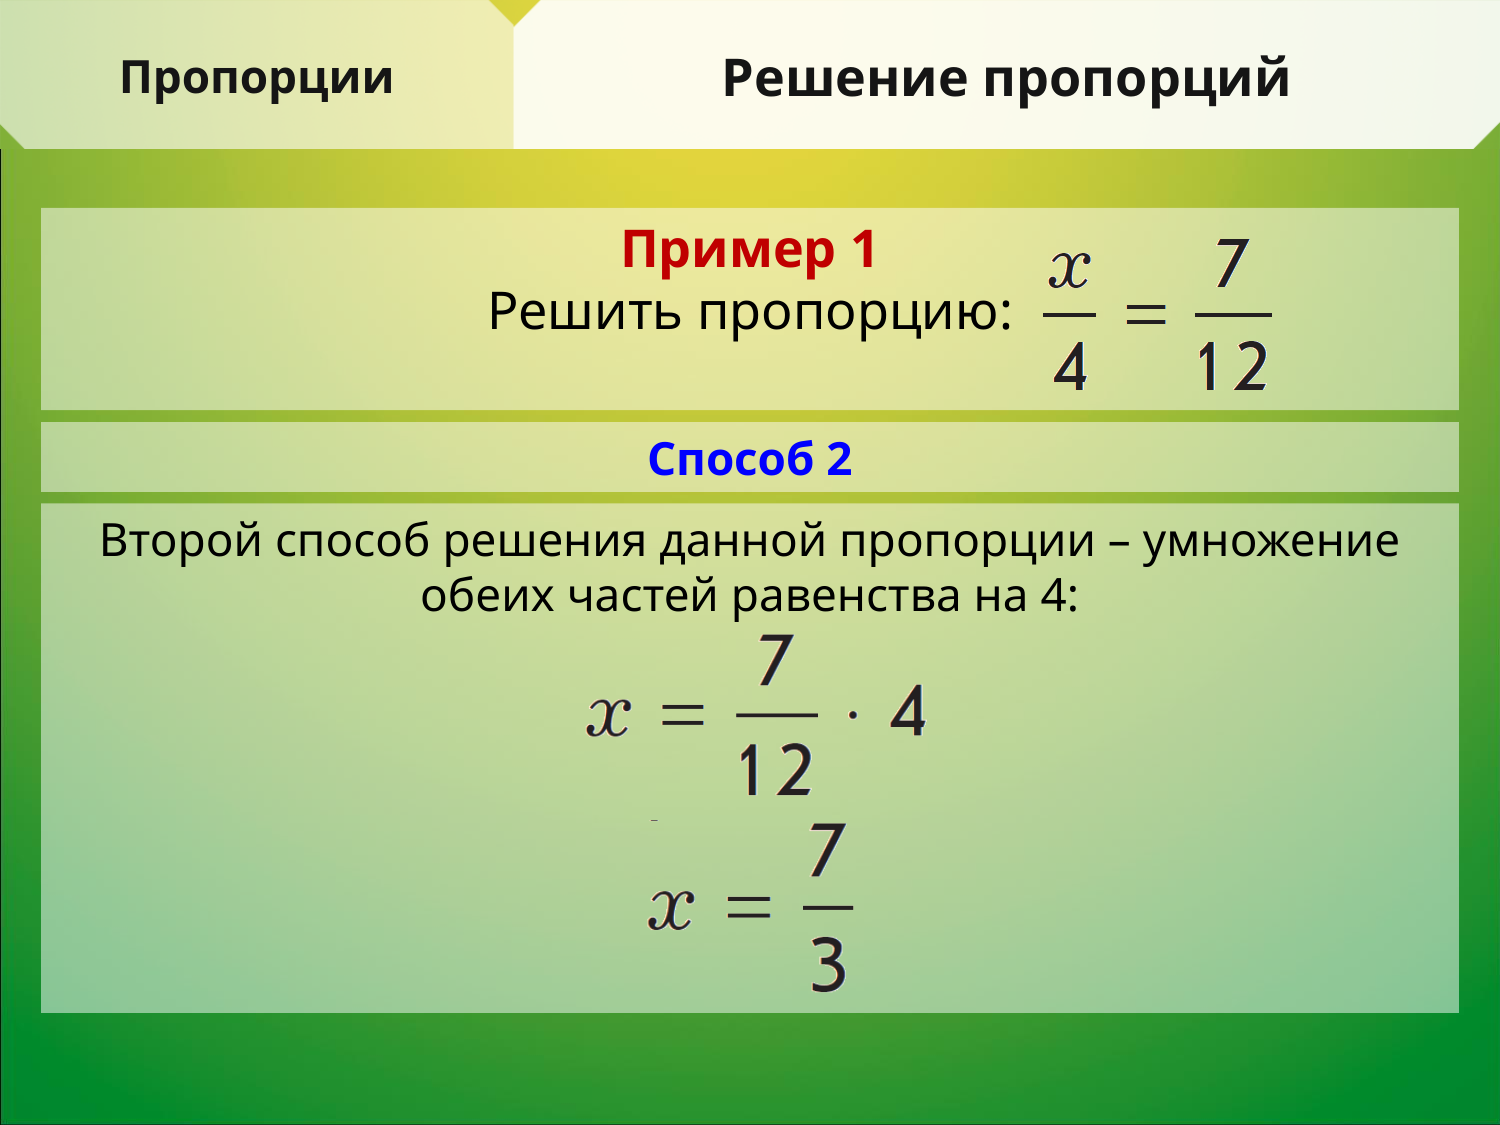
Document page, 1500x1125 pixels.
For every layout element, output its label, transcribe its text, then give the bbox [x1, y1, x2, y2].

text_box Пример 1 Решить пропорцию: [41, 207, 1459, 411]
text_box Способ 2 [41, 422, 1459, 492]
picture [0, 0, 1500, 1125]
text_box Второй способ решения данной пропорции – умножение обеих частей равенства на 4: [41, 503, 1459, 1013]
